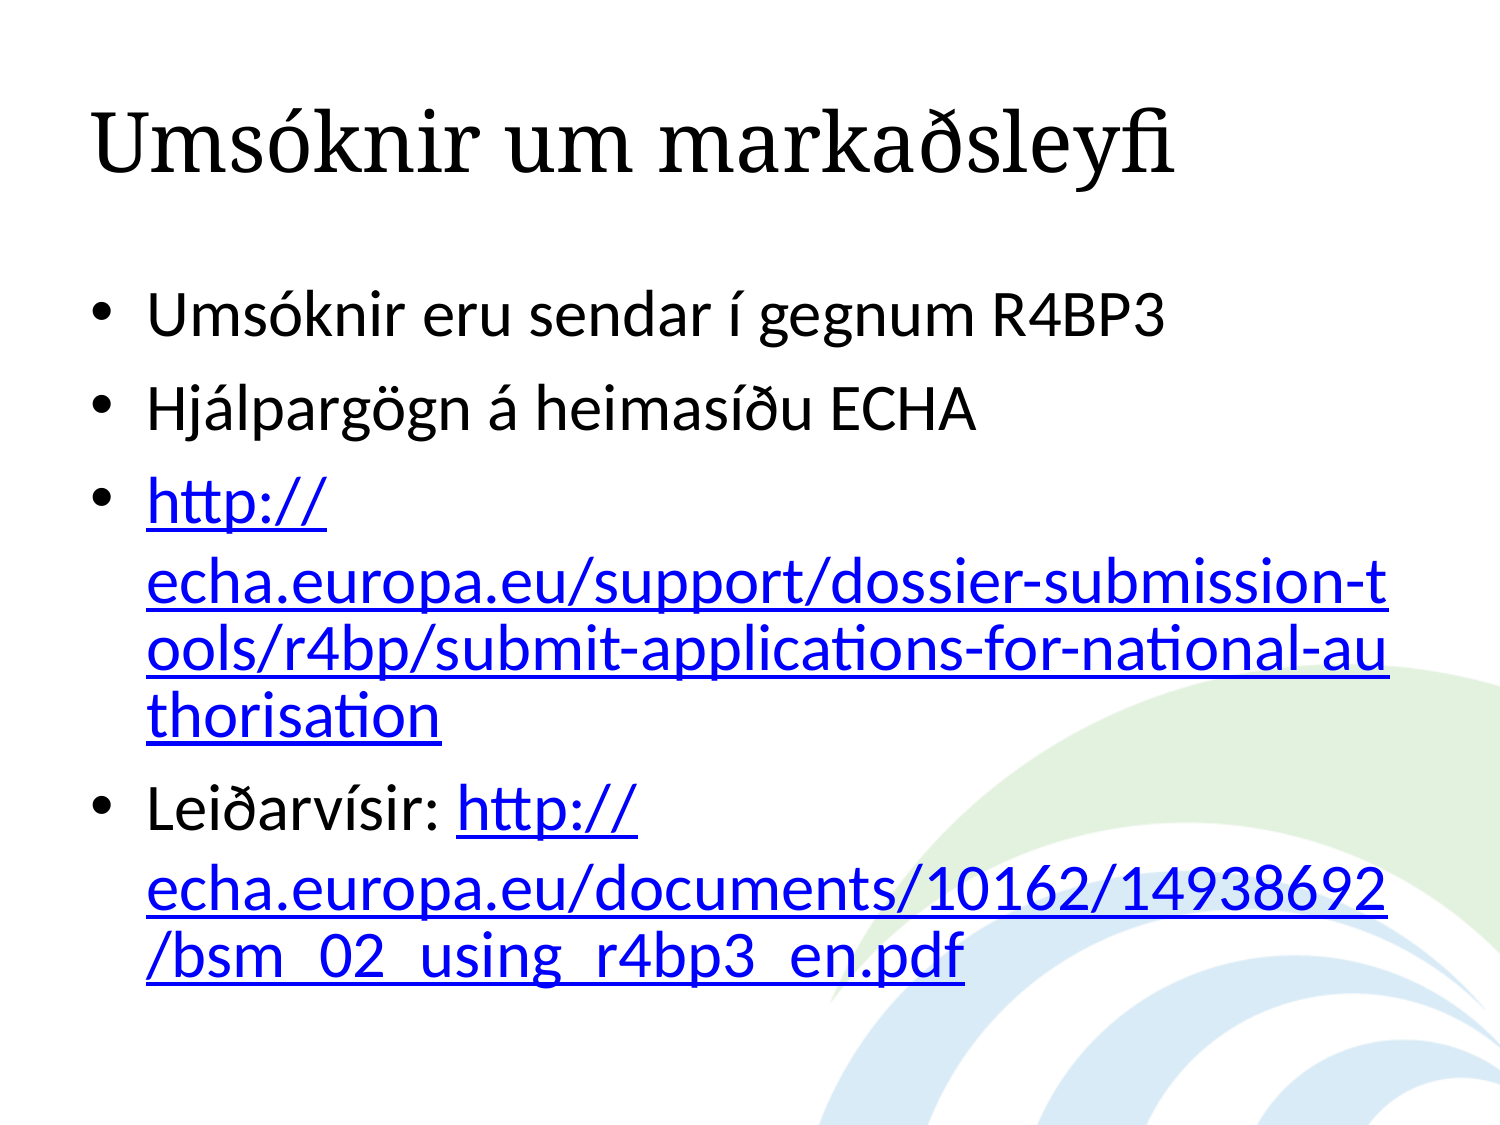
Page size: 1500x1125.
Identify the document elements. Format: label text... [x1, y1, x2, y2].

list Umsóknir eru sendar í gegnum R4BP3 Hjálpargögn á heimasíðu ECHA http://echa.europa.eu/support/dossier-submission-tools/r4bp/submit-applications-for-national-authorisation Leiðarvísir: http://echa.europa.eu/documents/10162/14938692/bsm_02_using_r4bp3_en.pdf [75, 262, 1425, 1005]
picture [0, 0, 1500, 1125]
title Umsóknir um markaðsleyfi [75, 45, 1425, 233]
